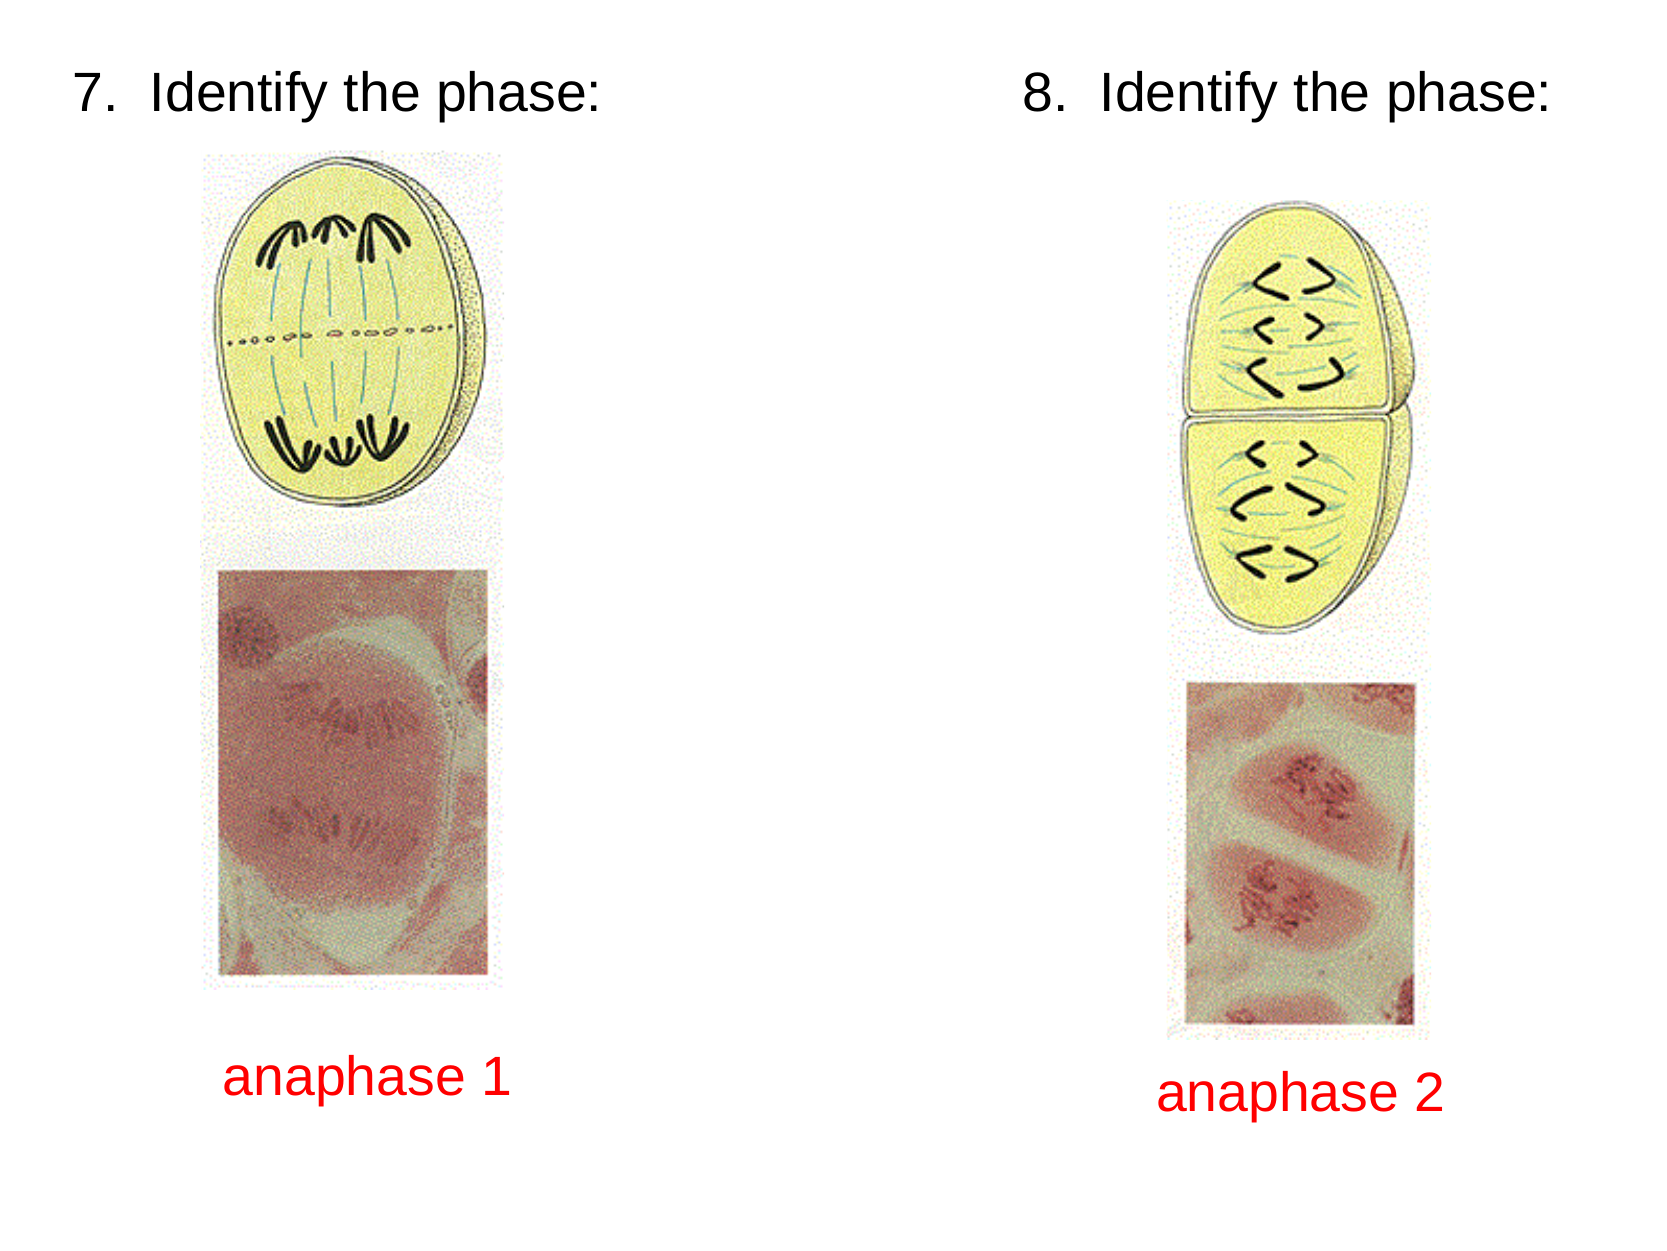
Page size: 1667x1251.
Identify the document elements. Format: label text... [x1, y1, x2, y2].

text_box [1166, 200, 1432, 1040]
text_box 7. Identify the phase: [66, 50, 641, 165]
text_box [200, 165, 505, 990]
text_box anaphase 2 [1149, 1050, 1475, 1143]
text_box anaphase 1 [216, 1033, 542, 1126]
text_box 8. Identify the phase: [1016, 50, 1591, 165]
